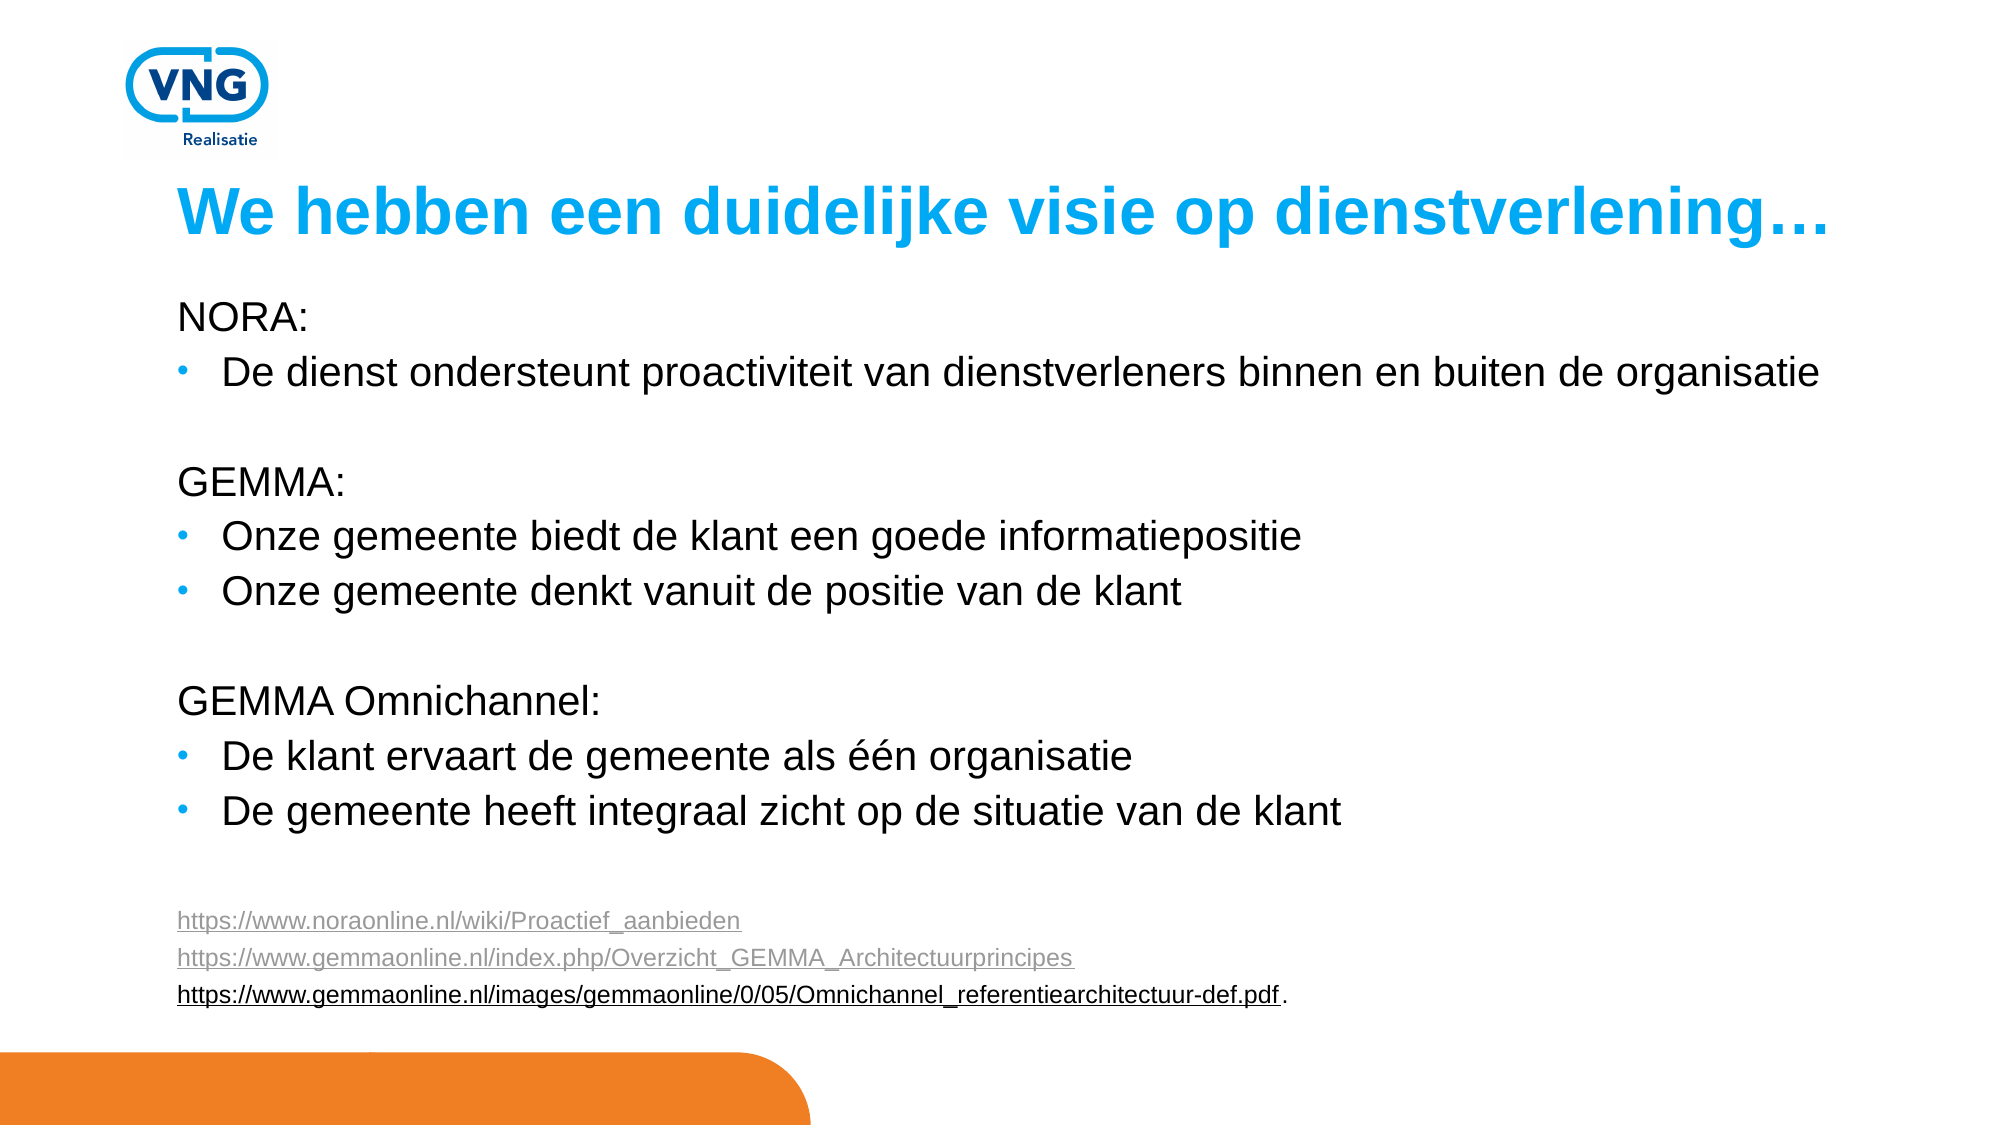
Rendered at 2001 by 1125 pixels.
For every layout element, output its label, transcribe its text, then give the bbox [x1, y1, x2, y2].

picture [124, 40, 278, 159]
list NORA: De dienst ondersteunt proactiviteit van dienstverleners binnen en buiten de organisatie GEMMA: Onze gemeente biedt de klant een goede informatiepositie Onze gemeente denkt vanuit de positie van de klant GEMMA Omnichannel: De klant ervaart de gemeente als één organisatie De gemeente heeft integraal zicht op de situatie van de klant https://www.noraonline.nl/wiki/Proactief_aanbieden https://www.gemmaonline.nl/index.php/Overzicht_GEMMA_Architectuurprincipes https://www.gemmaonline.nl/images/gemmaonline/0/05/Omnichannel_referentiearchitectuur-def.pdf. [177, 295, 1823, 1034]
title We hebben een duidelijke visie op dienstverlening… [177, 177, 1844, 296]
